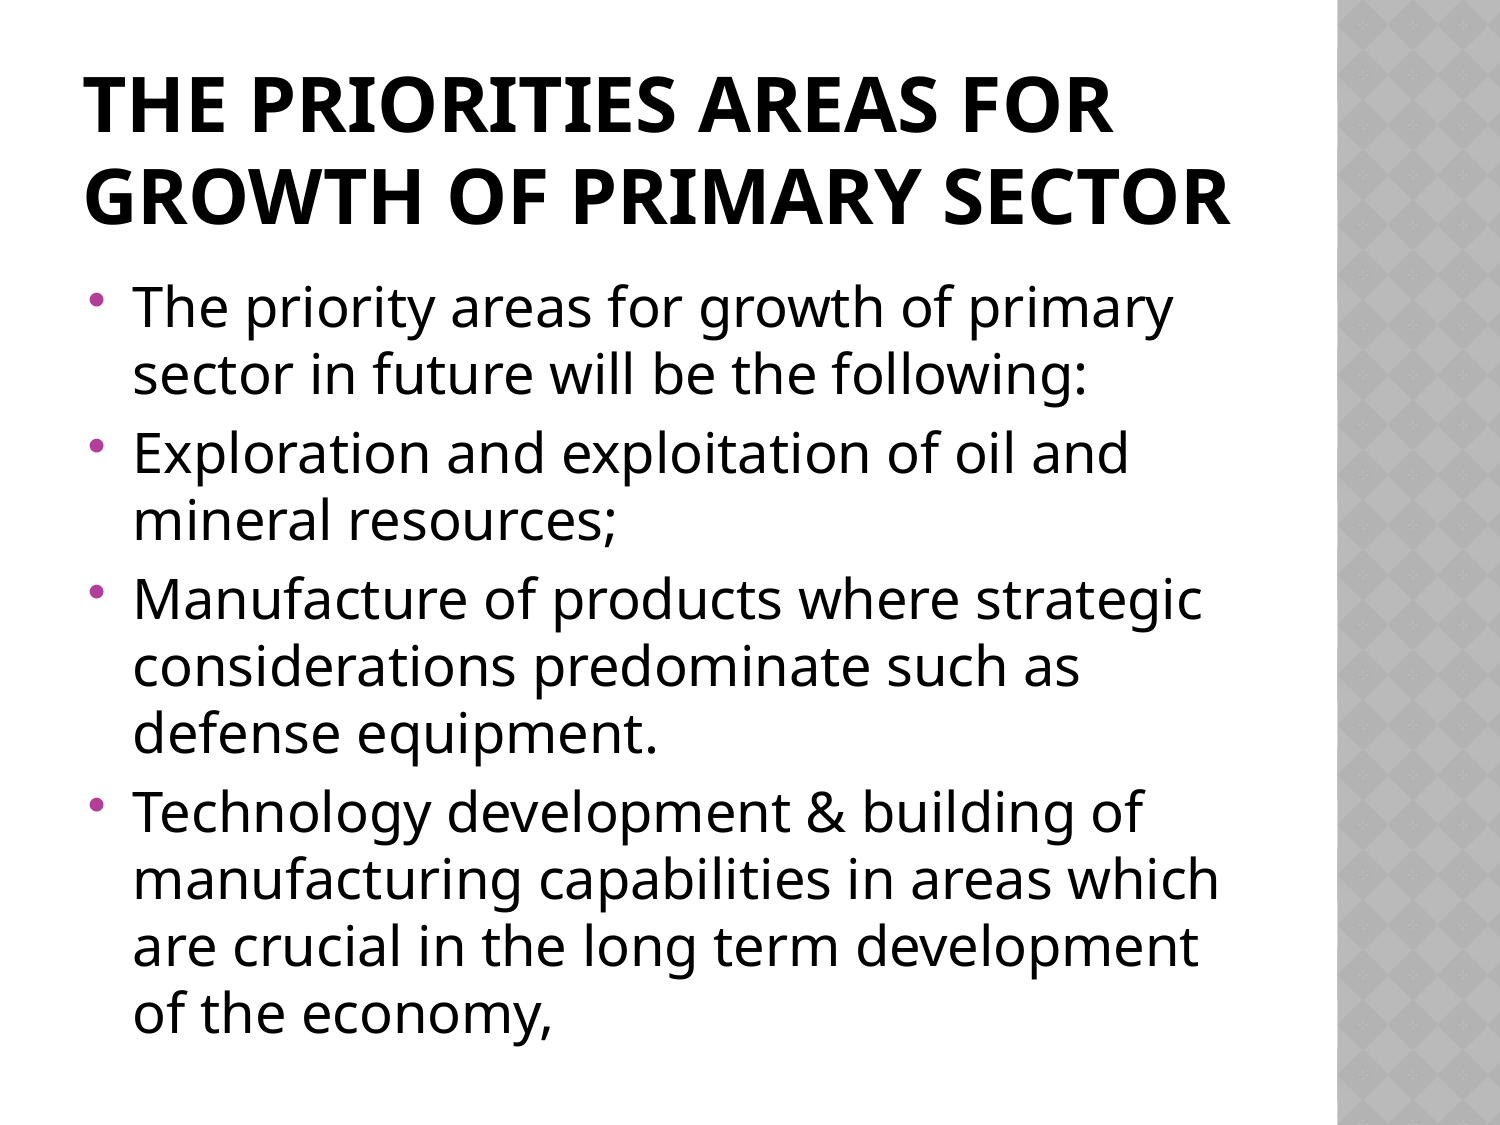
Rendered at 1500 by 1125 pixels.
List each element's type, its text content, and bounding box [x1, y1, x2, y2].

list The priority areas for growth of primary sector in future will be the following: Exploration and exploitation of oil and mineral resources; Manufacture of products where strategic considerations predominate such as defense equipment. Technology development & building of manufacturing capabilities in areas which are crucial in the long term development of the economy, [75, 264, 1263, 1059]
title THE PRIORITIES AREAS FOR GROWTH OF PRIMARY SECTOR [75, 52, 1263, 240]
